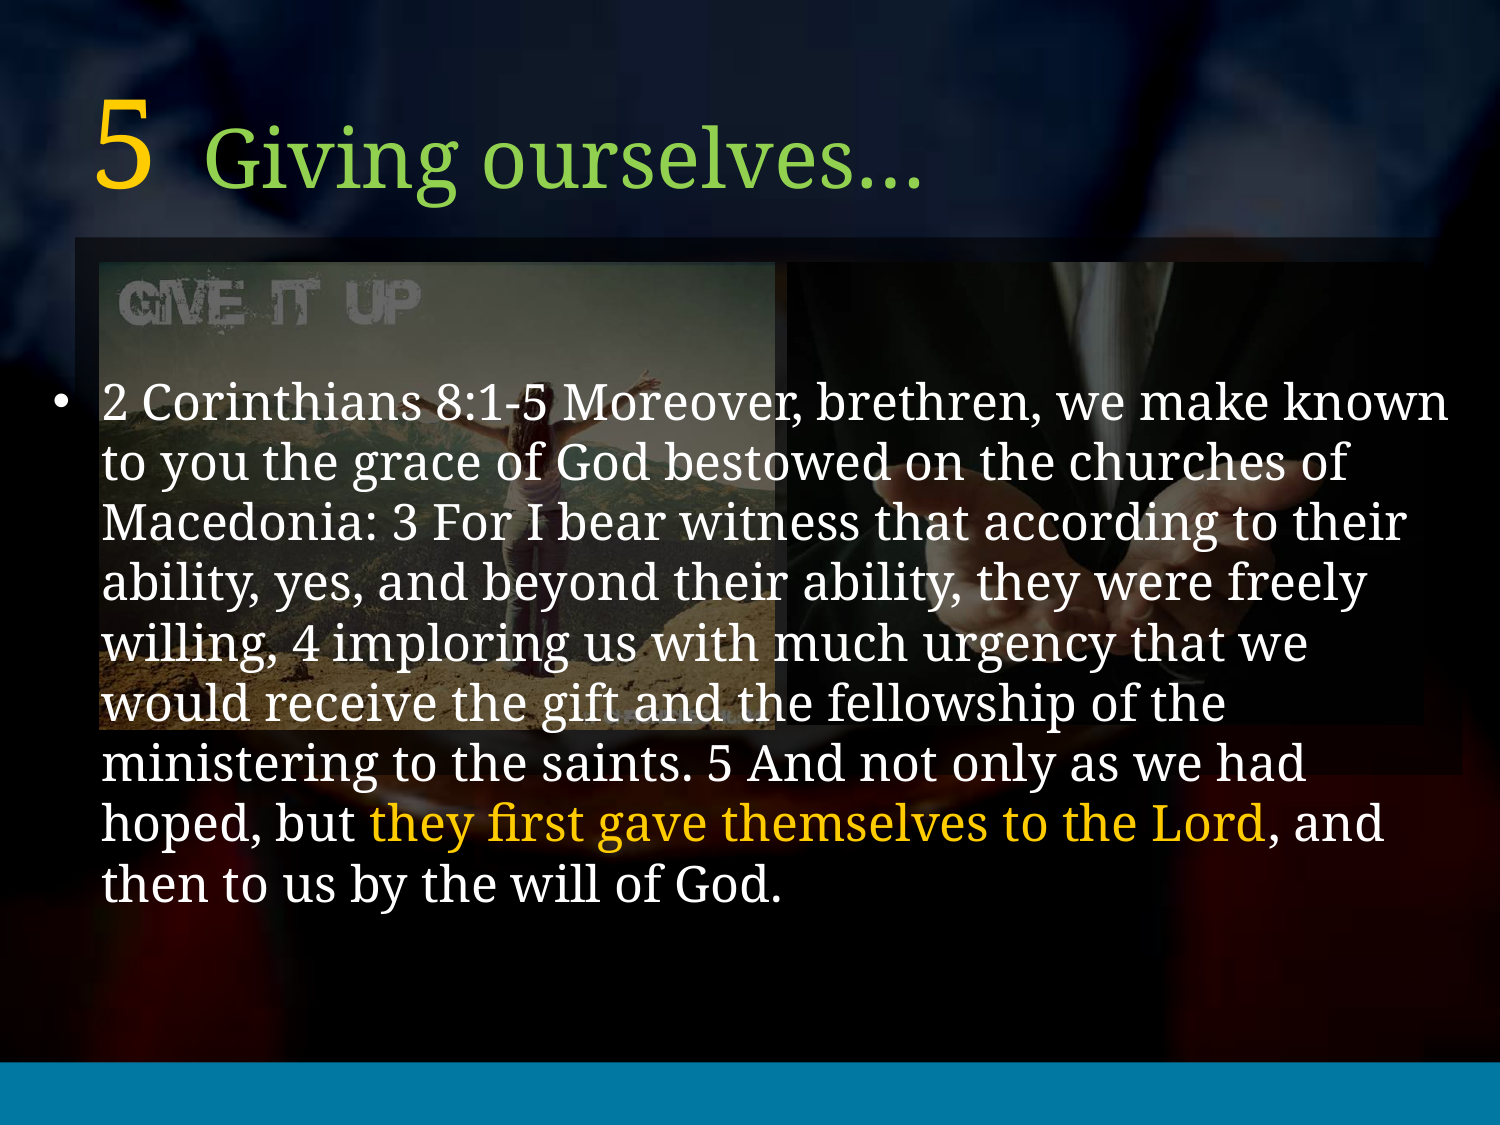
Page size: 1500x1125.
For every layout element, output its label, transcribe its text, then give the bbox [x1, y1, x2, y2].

title 5 Giving ourselves… [75, 45, 988, 233]
text_box [73, 235, 1465, 362]
picture [99, 262, 776, 730]
picture [787, 262, 1425, 726]
list 2 Corinthians 8:1-5 Moreover, brethren, we make known to you the grace of God bestowed on the churches of Macedonia: 3 For I bear witness that according to their ability, yes, and beyond their ability, they were freely willing, 4 imploring us with much urgency that we would receive the gift and the fellowship of the ministering to the saints. 5 And not only as we had hoped, but they first gave themselves to the Lord, and then to us by the will of God. [37, 362, 1475, 925]
